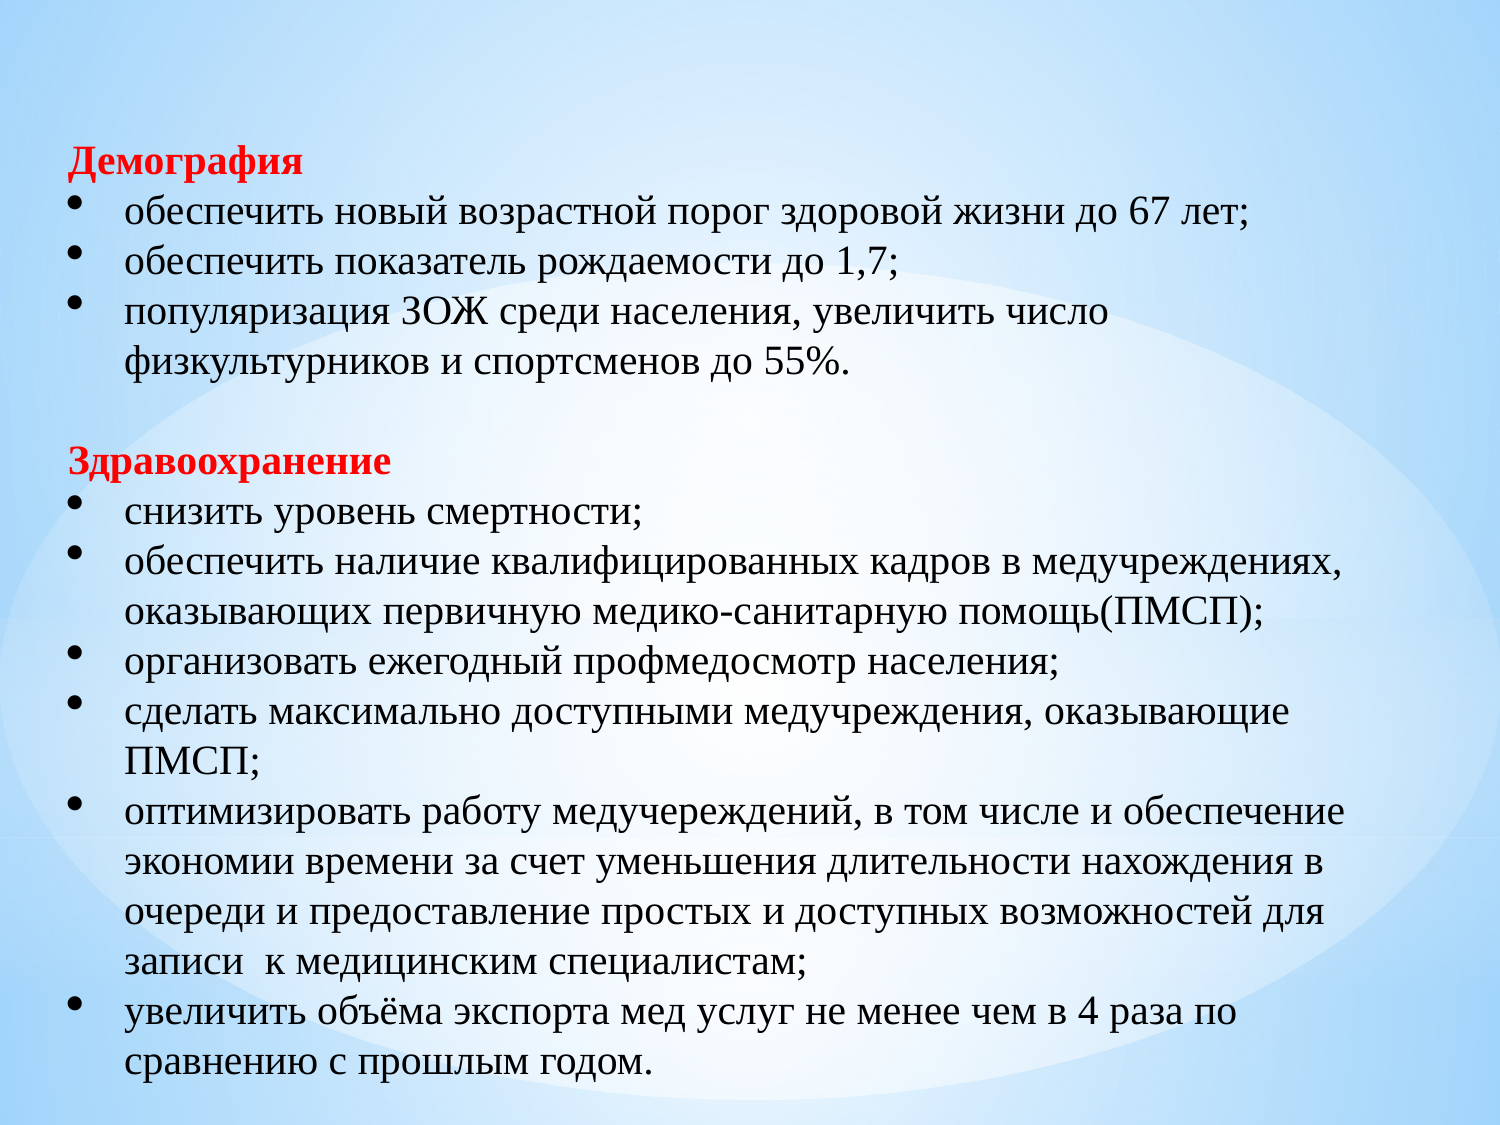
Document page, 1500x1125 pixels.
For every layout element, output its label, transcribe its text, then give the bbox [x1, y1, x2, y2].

text_box Демография обеспечить новый возрастной порог здоровой жизни до 67 лет; обеспечить показатель рождаемости до 1,7; популяризация ЗОЖ среди населения, увеличить число физкультурников и спортсменов до 55%. Здравоохранение снизить уровень смертности; обеспечить наличие квалифицированных кадров в медучреждениях, оказывающих первичную медико-санитарную помощь(ПМСП); организовать ежегодный профмедосмотр населения; сделать максимально доступными медучреждения, оказывающие ПМСП; оптимизировать работу медучереждений, в том числе и обеспечение экономии времени за счет уменьшения длительности нахождения в очереди и предоставление простых и доступных возможностей для записи к медицинским специалистам; увеличить объёма экспорта мед услуг не менее чем в 4 раза по сравнению с прошлым годом. [53, 125, 1436, 1091]
